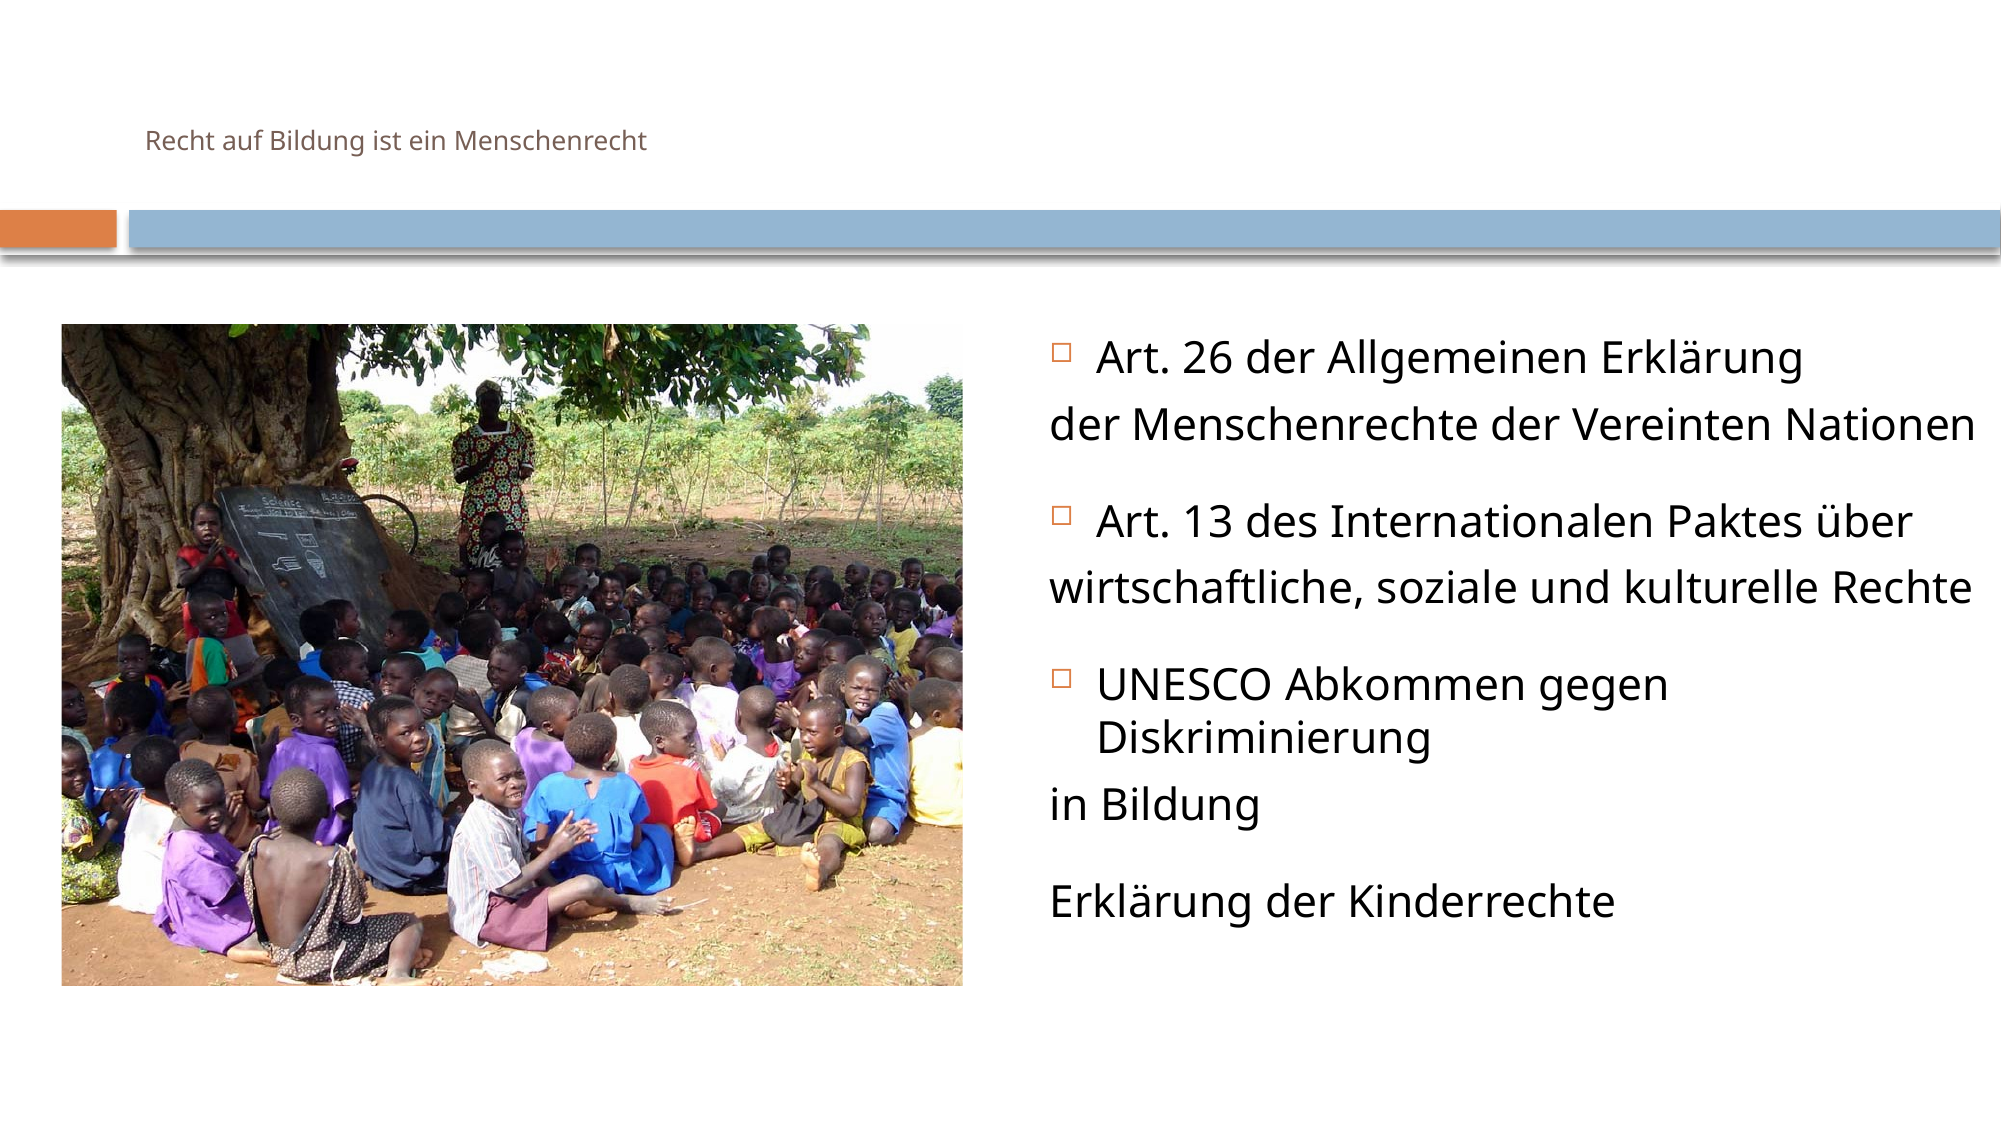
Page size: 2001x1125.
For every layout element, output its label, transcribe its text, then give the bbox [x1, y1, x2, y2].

list Art. 26 der Allgemeinen Erklärung der Menschenrechte der Vereinten Nationen Art. 13 des Internationalen Paktes über wirtschaftliche, soziale und kulturelle Rechte UNESCO Abkommen gegen Diskriminierung in Bildung Erklärung der Kinderrechte [1035, 322, 2000, 1037]
title Recht auf Bildung ist ein Menschenrecht [130, 83, 1914, 197]
picture [61, 324, 963, 987]
